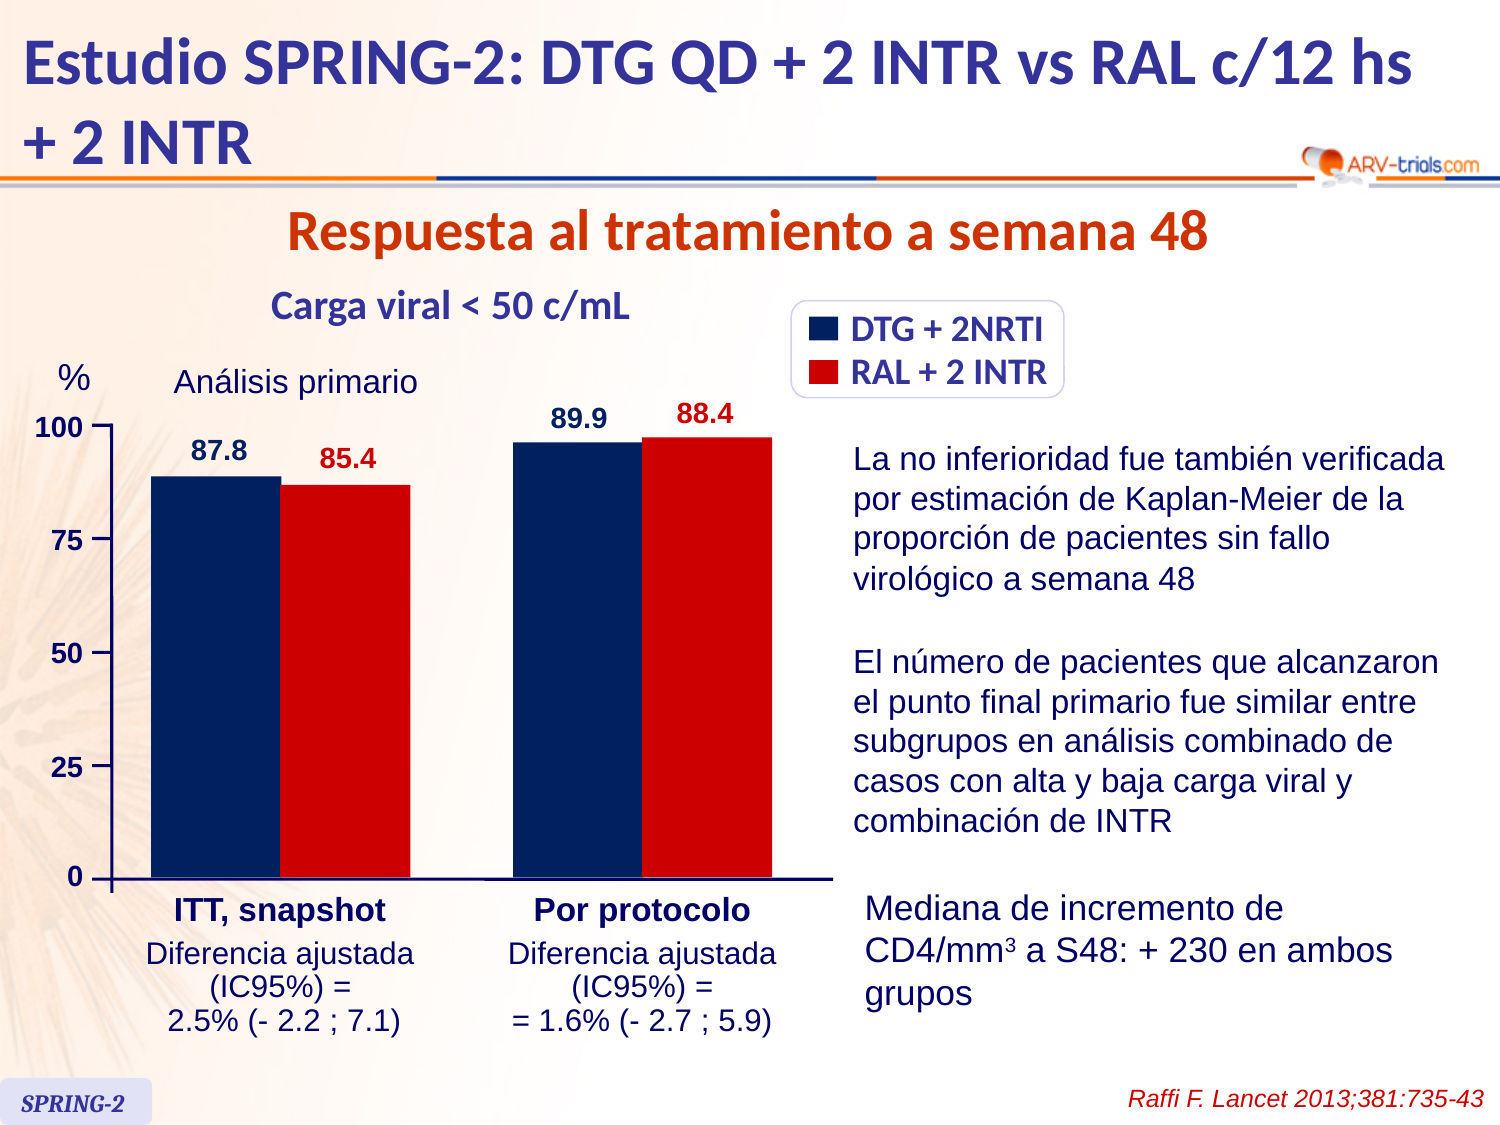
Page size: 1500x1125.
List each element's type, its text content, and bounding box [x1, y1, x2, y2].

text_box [34, 278, 1065, 1049]
text_box Respuesta al tratamiento a semana 48 [272, 190, 1225, 270]
title Estudio SPRING-2: DTG QD + 2 INTR vs RAL c/12 hs + 2 INTR [8, 6, 1442, 190]
text_box La no inferioridad fue también verificada por estimación de Kaplan-Meier de la proporción de pacientes sin fallo virológico a semana 48 El número de pacientes que alcanzaron el punto final primario fue similar entre subgrupos en análisis combinado de casos con alta y baja carga viral y combinación de INTR [1068, 429, 1466, 847]
text_box Mediana de incremento de CD4/mm3 a S48: + 230 en ambos grupos [1068, 877, 1449, 1020]
text_box Raffi F. Lancet 2013;381:735-43 [705, 1074, 1500, 1120]
picture [0, 0, 1500, 1125]
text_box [0, 1077, 153, 1125]
